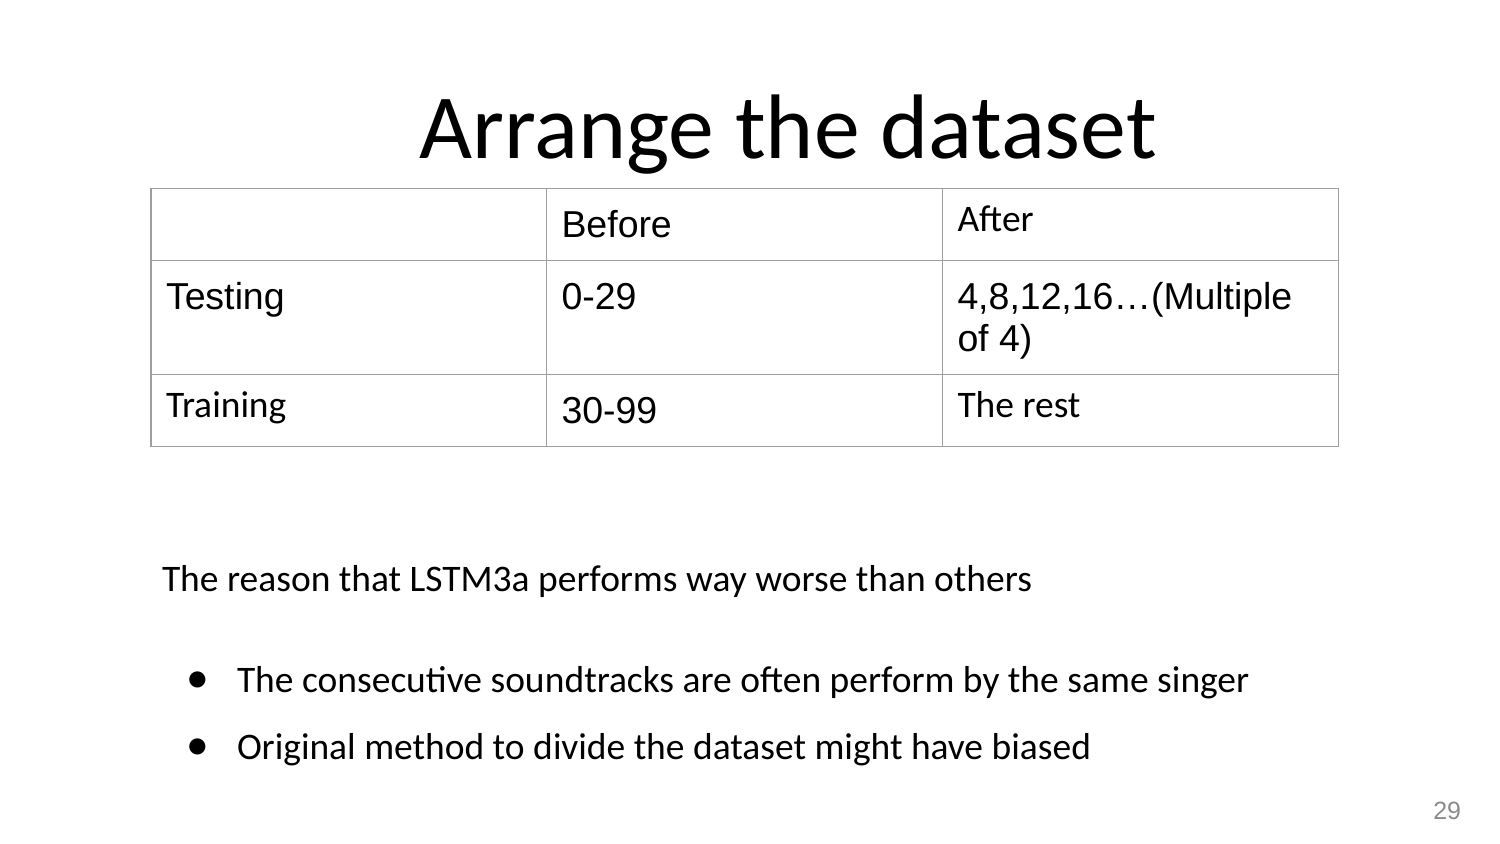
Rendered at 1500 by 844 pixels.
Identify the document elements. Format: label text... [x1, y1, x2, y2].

table_cell Training [152, 375, 546, 446]
table_cell 30-99 [547, 375, 942, 446]
table_cell 4,8,12,16…(Multiple of 4) [943, 261, 1338, 374]
table_header [152, 189, 546, 260]
list The reason that LSTM3a performs way worse than others The consecutive soundtracks are often perform by the same singer Original method to divide the dataset might have biased [147, 516, 1317, 776]
table_header After [943, 189, 1338, 260]
table_cell 0-29 [547, 261, 942, 374]
table_cell The rest [943, 375, 1338, 446]
slide_number 29 [1386, 777, 1477, 842]
title Arrange the dataset [211, 51, 1366, 216]
table_cell Testing [152, 261, 546, 374]
table_header Before [547, 189, 942, 260]
